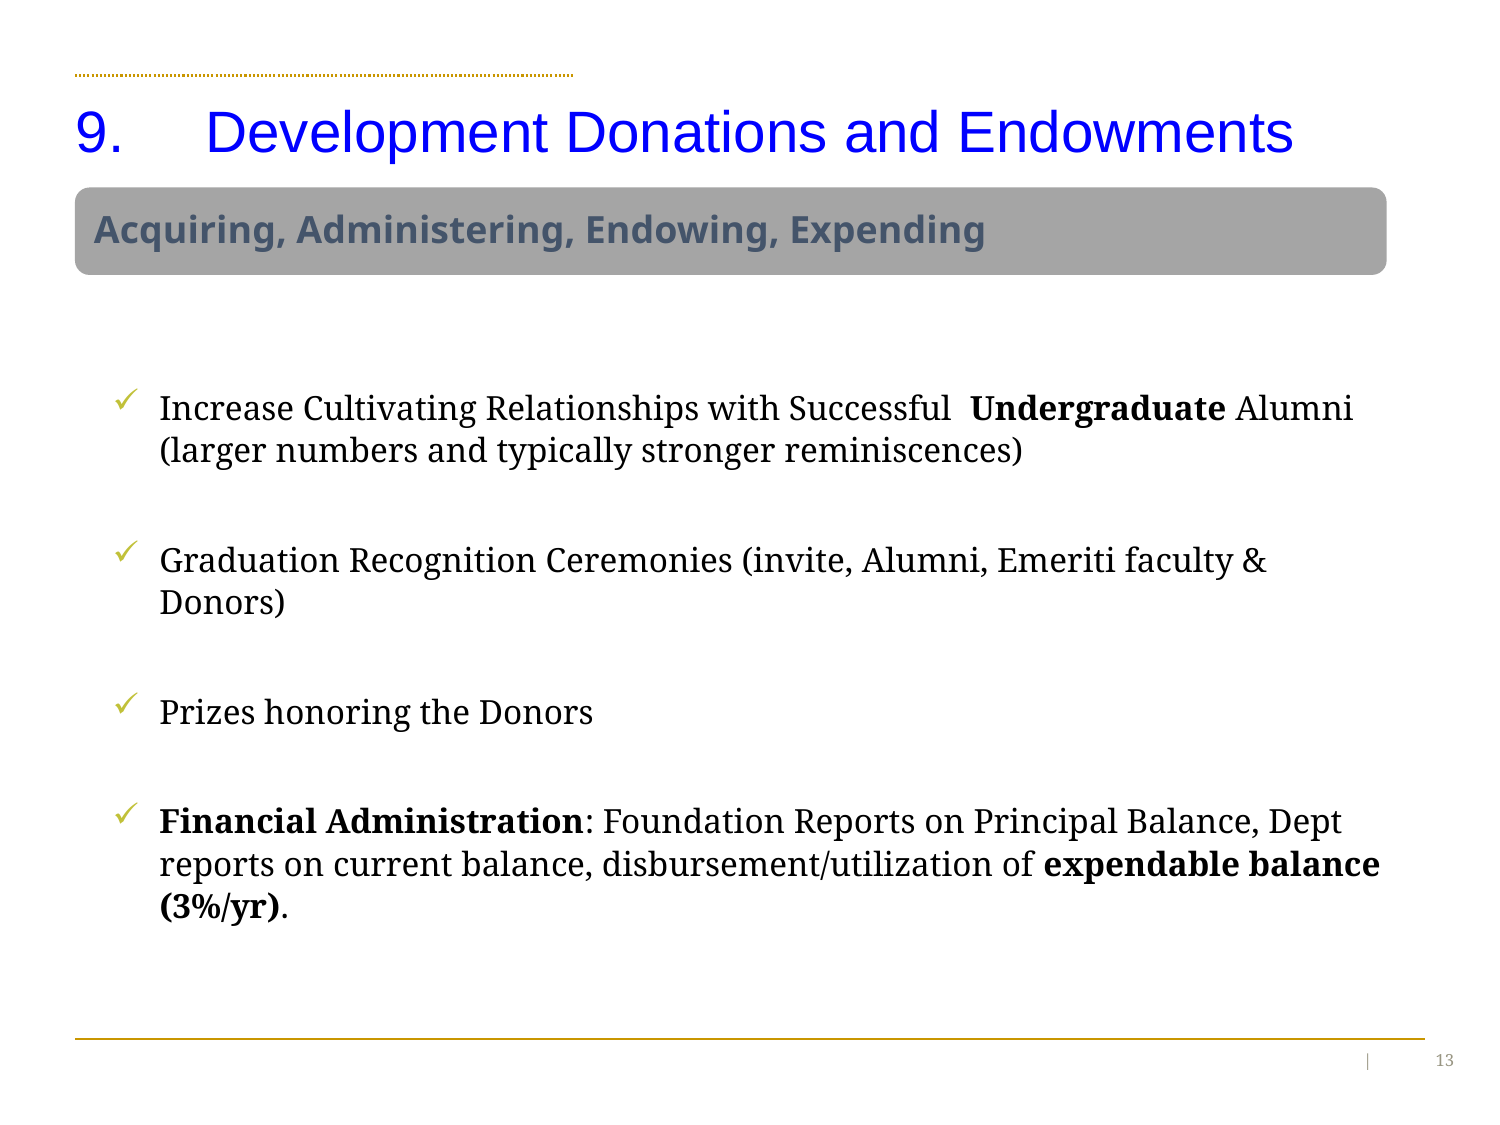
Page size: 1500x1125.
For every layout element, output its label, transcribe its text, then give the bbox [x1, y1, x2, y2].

text_box 9. Development Donations and Endowments [75, 93, 1447, 200]
text_box Acquiring, Administering, Endowing, Expending [73, 186, 1388, 276]
text_box Increase Cultivating Relationships with Successful Undergraduate Alumni (larger numbers and typically stronger reminiscences) Graduation Recognition Ceremonies (invite, Alumni, Emeriti faculty & Donors) Prizes honoring the Donors Financial Administration: Foundation Reports on Principal Balance, Dept reports on current balance, disbursement/utilization of expendable balance (3%/yr). [75, 324, 1400, 1042]
